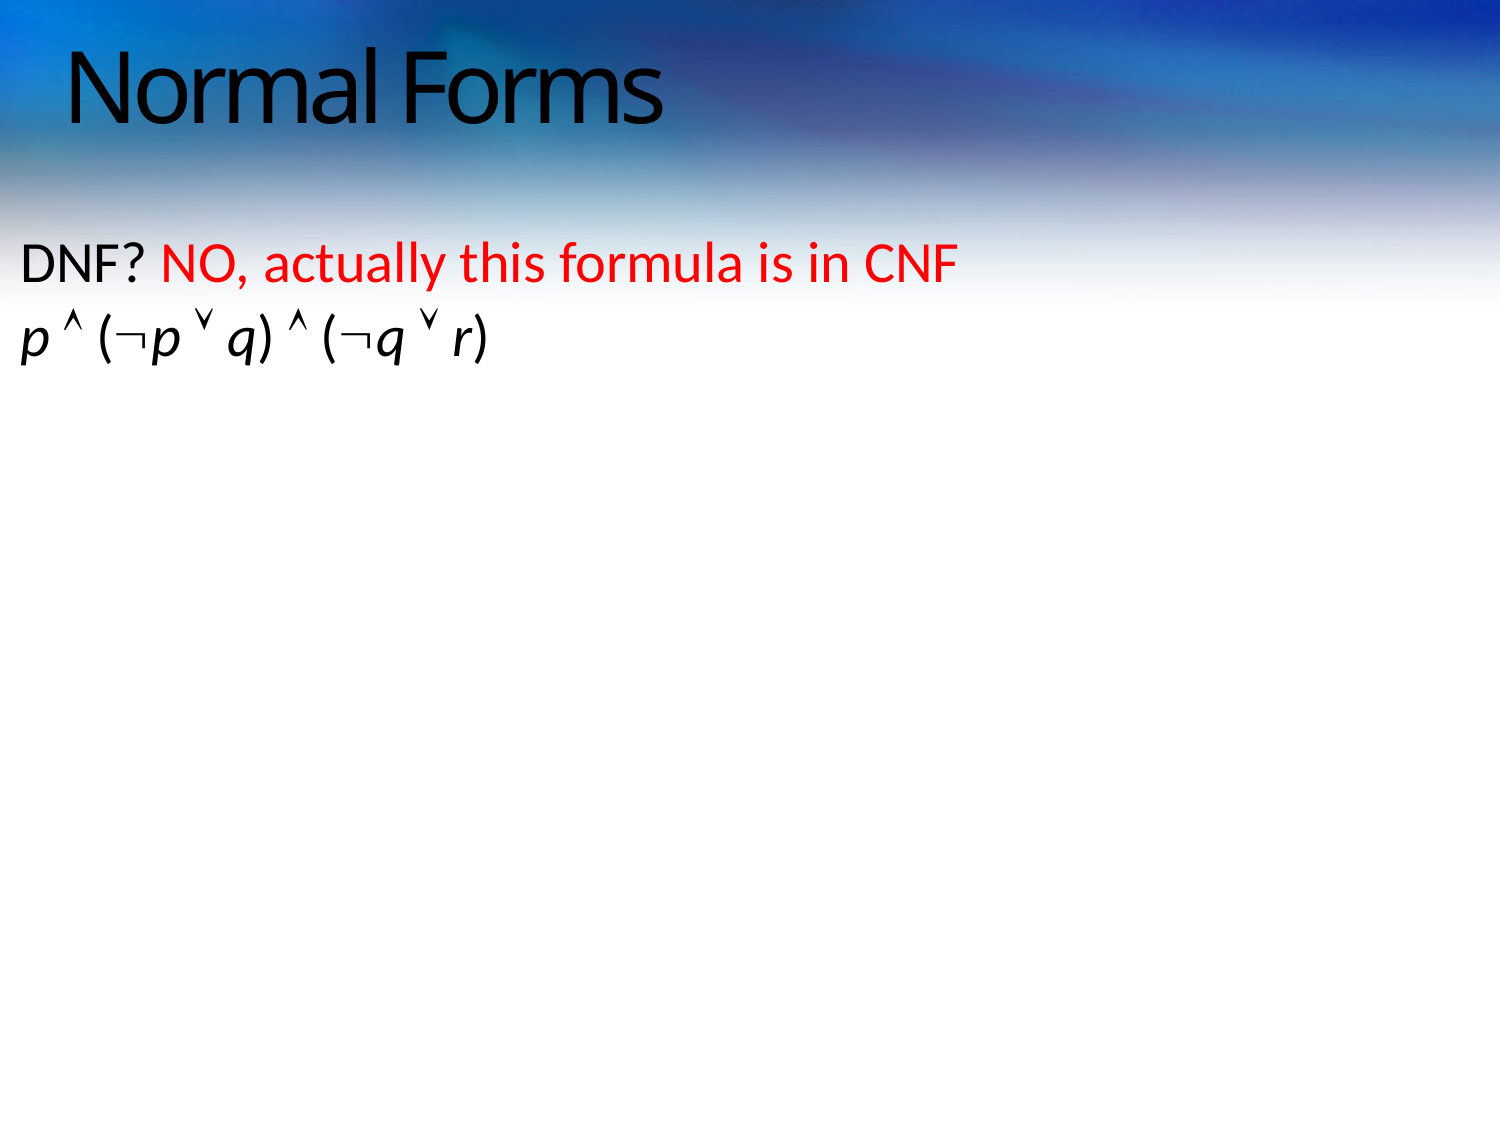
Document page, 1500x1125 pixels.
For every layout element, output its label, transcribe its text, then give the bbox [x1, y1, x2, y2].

picture [0, 0, 1500, 1125]
list DNF? NO, actually this formula is in CNF p  (p  q)  (q  r) [20, 231, 1481, 374]
title Normal Forms [62, 37, 1438, 148]
